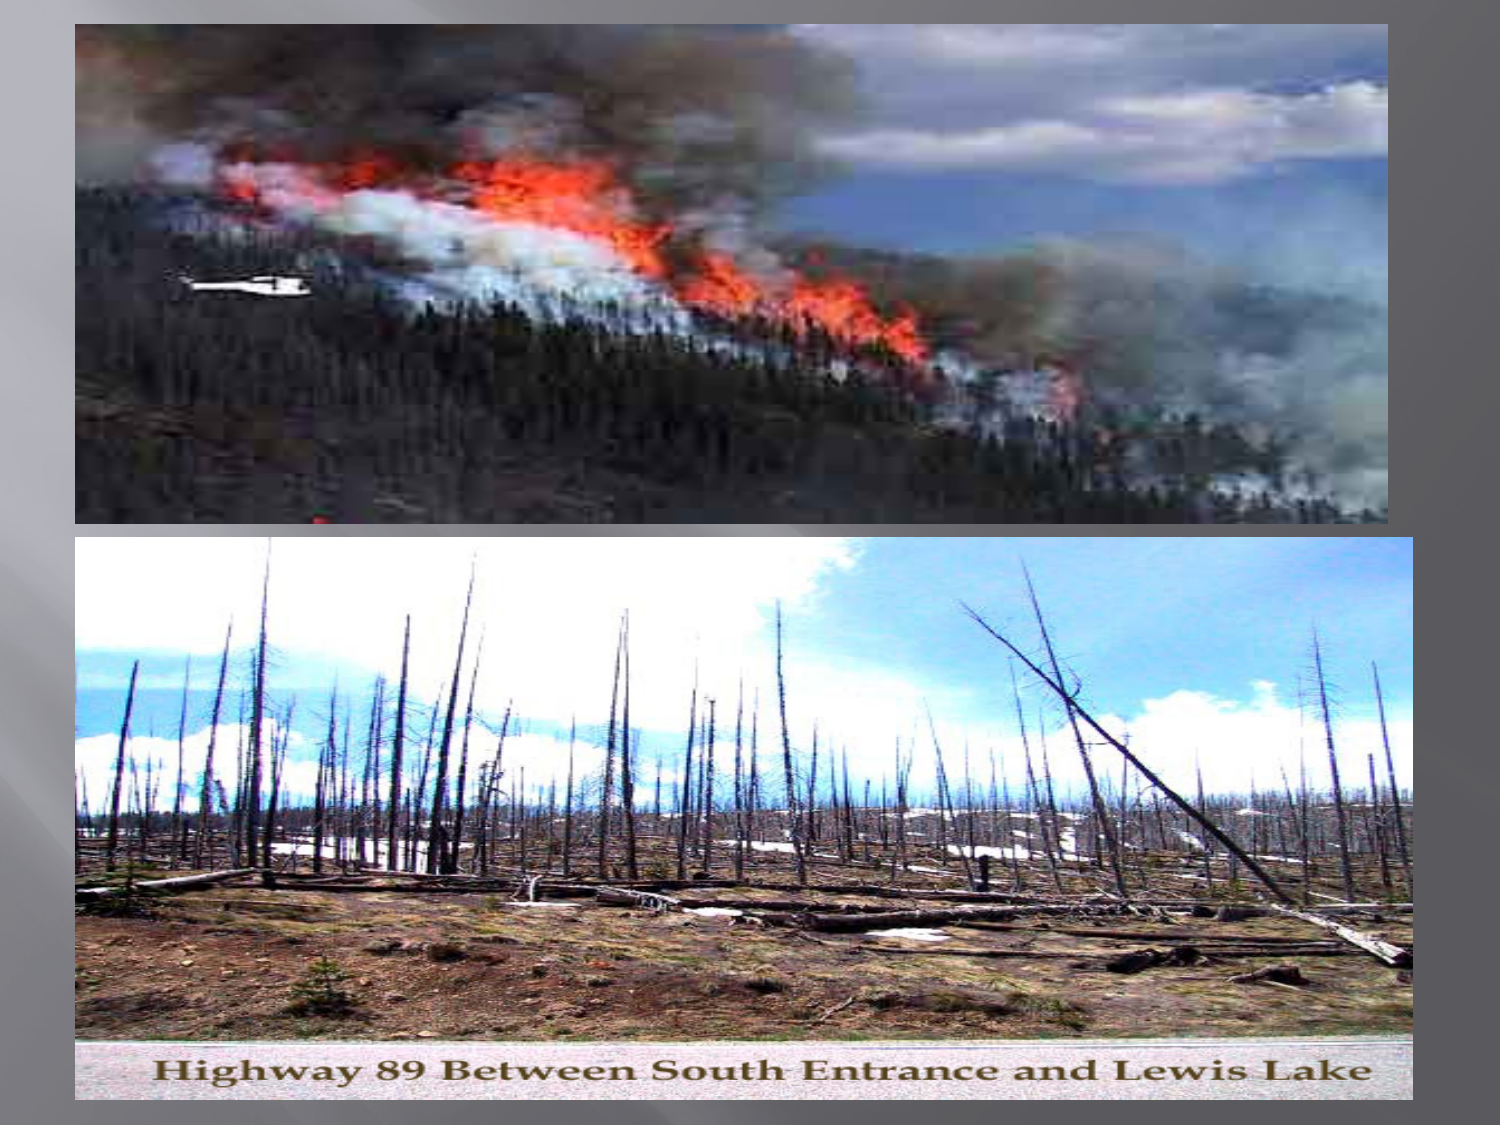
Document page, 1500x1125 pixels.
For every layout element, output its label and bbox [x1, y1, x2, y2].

picture [74, 24, 1388, 524]
picture [74, 537, 1413, 1101]
